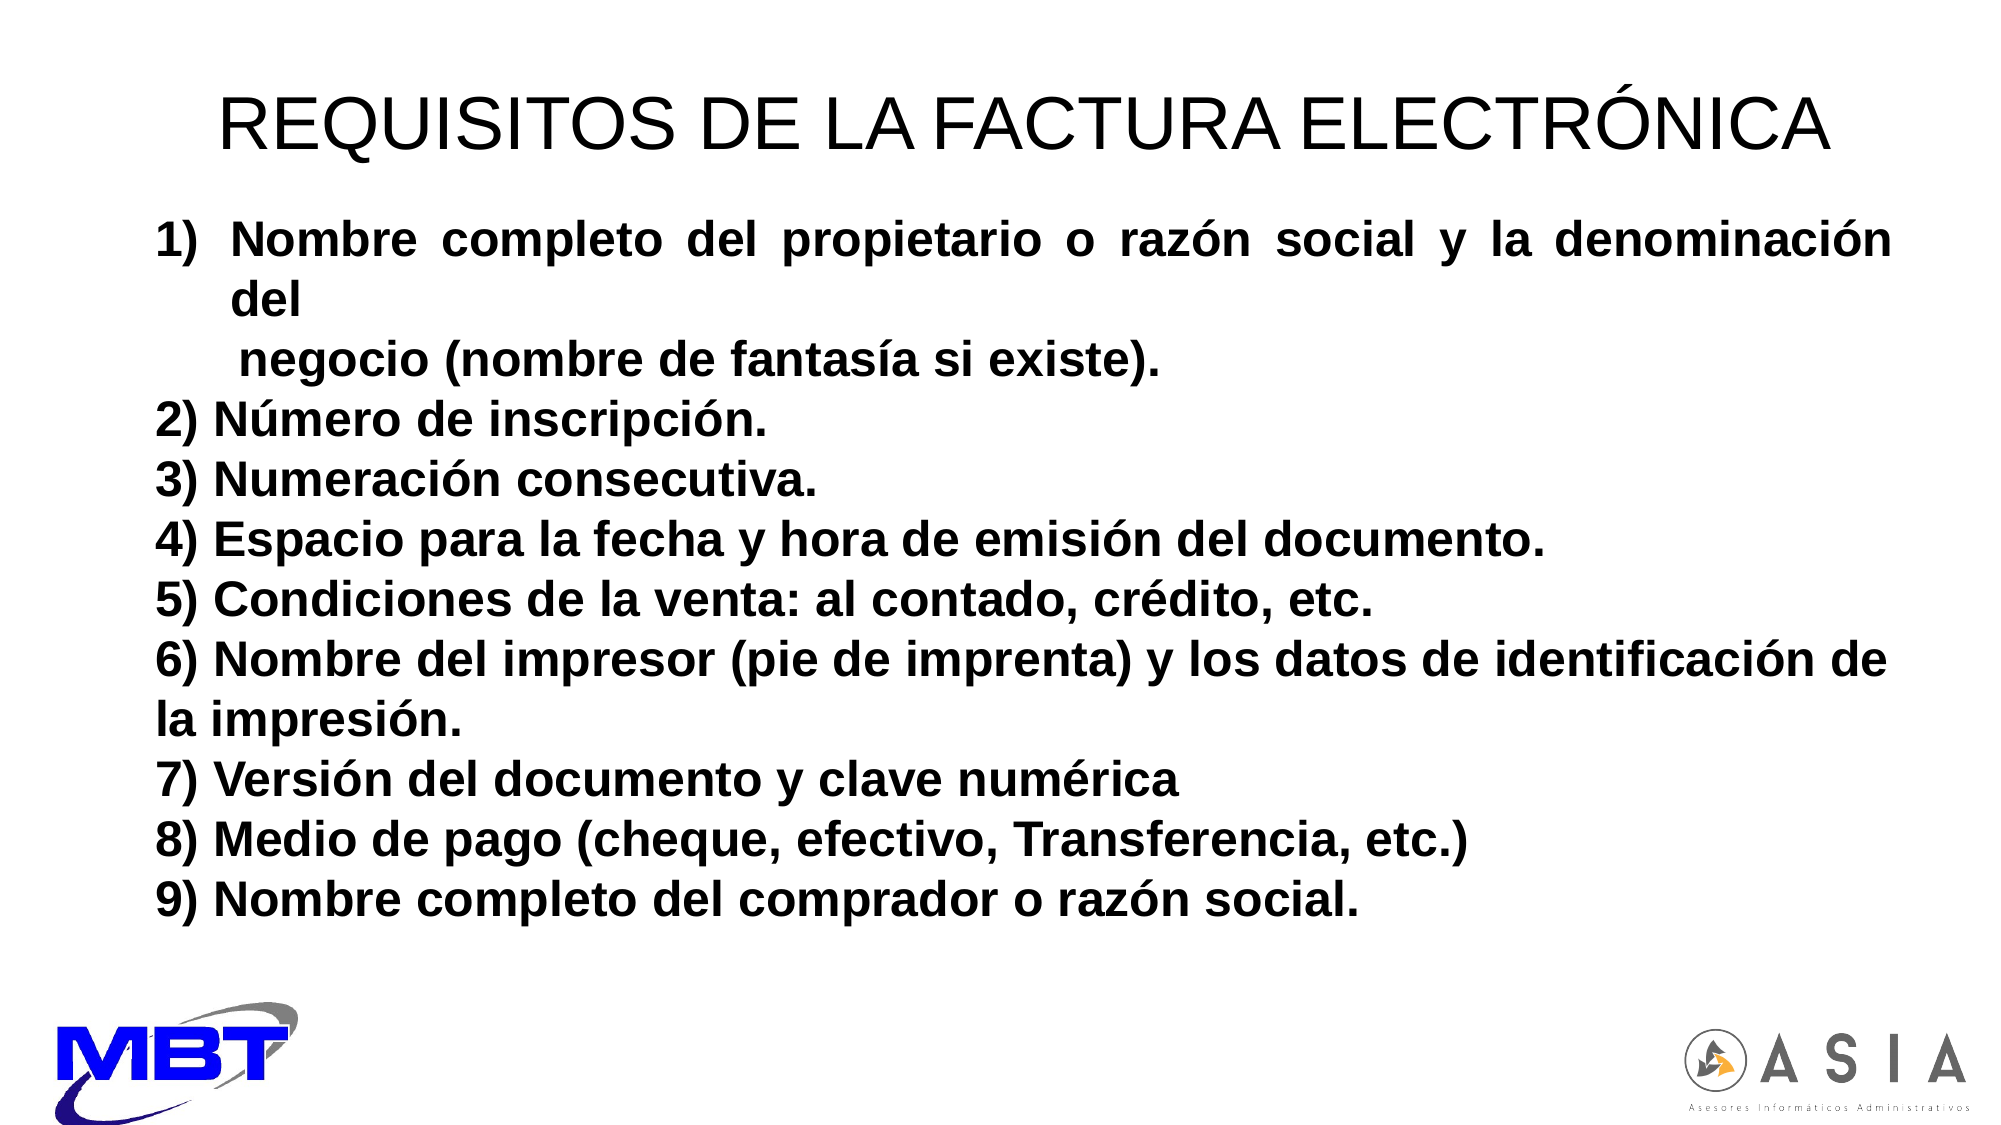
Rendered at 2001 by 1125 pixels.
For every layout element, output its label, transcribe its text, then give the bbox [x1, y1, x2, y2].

picture [53, 1002, 298, 1125]
title REQUISITOS DE LA FACTURA ELECTRÓNICA [175, 56, 1875, 174]
picture [1676, 1011, 1974, 1125]
text_box Nombre completo del propietario o razón social y la denominación del negocio (nombre de fantasía si existe). 2) Número de inscripción. 3) Numeración consecutiva. 4) Espacio para la fecha y hora de emisión del documento. 5) Condiciones de la venta: al contado, crédito, etc. 6) Nombre del impresor (pie de imprenta) y los datos de identificación de la impresión. 7) Versión del documento y clave numérica 8) Medio de pago (cheque, efectivo, Transferencia, etc.) 9) Nombre completo del comprador o razón social. [140, 198, 1910, 979]
